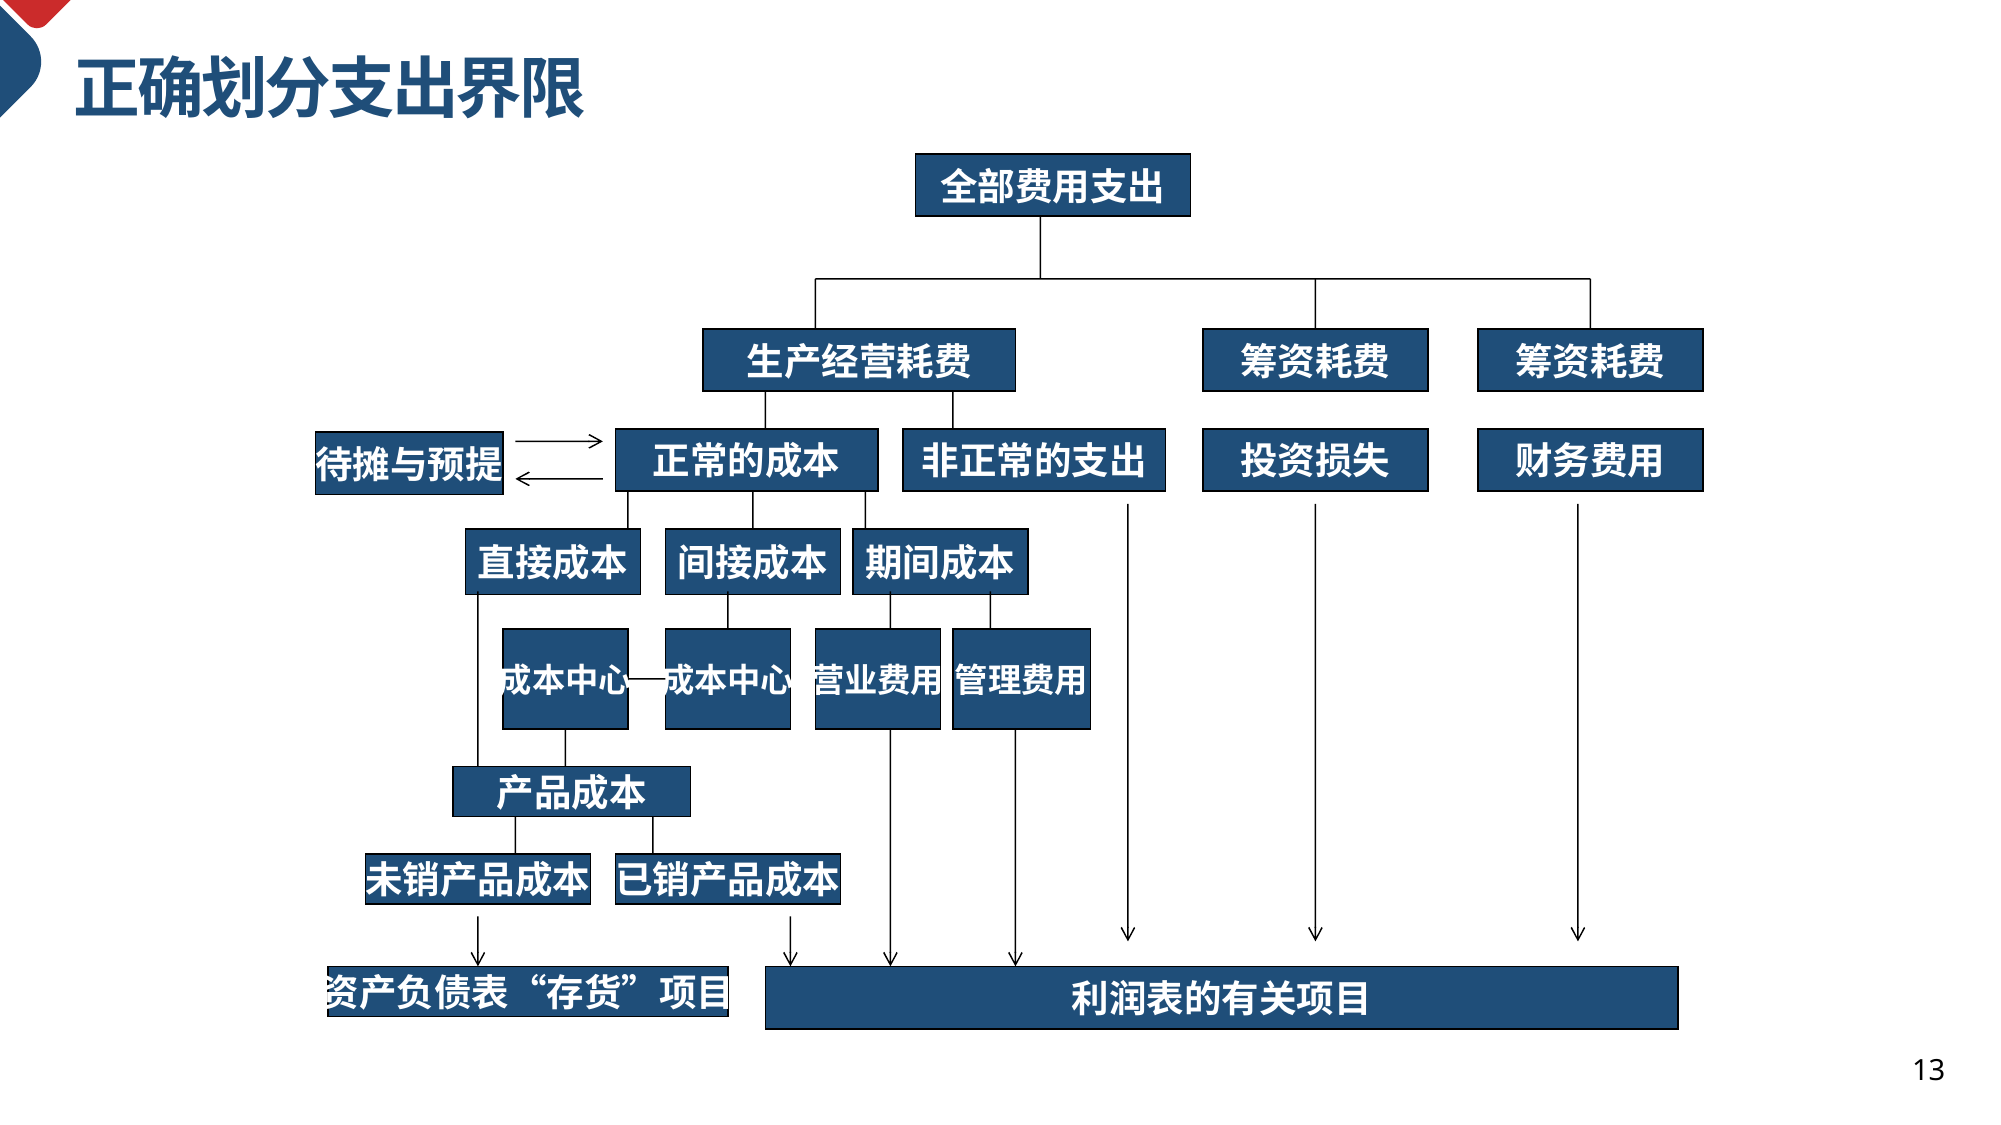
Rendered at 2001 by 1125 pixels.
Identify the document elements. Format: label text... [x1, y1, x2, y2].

text_box 正确划分支出界限 [59, 37, 601, 133]
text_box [315, 153, 1703, 1029]
